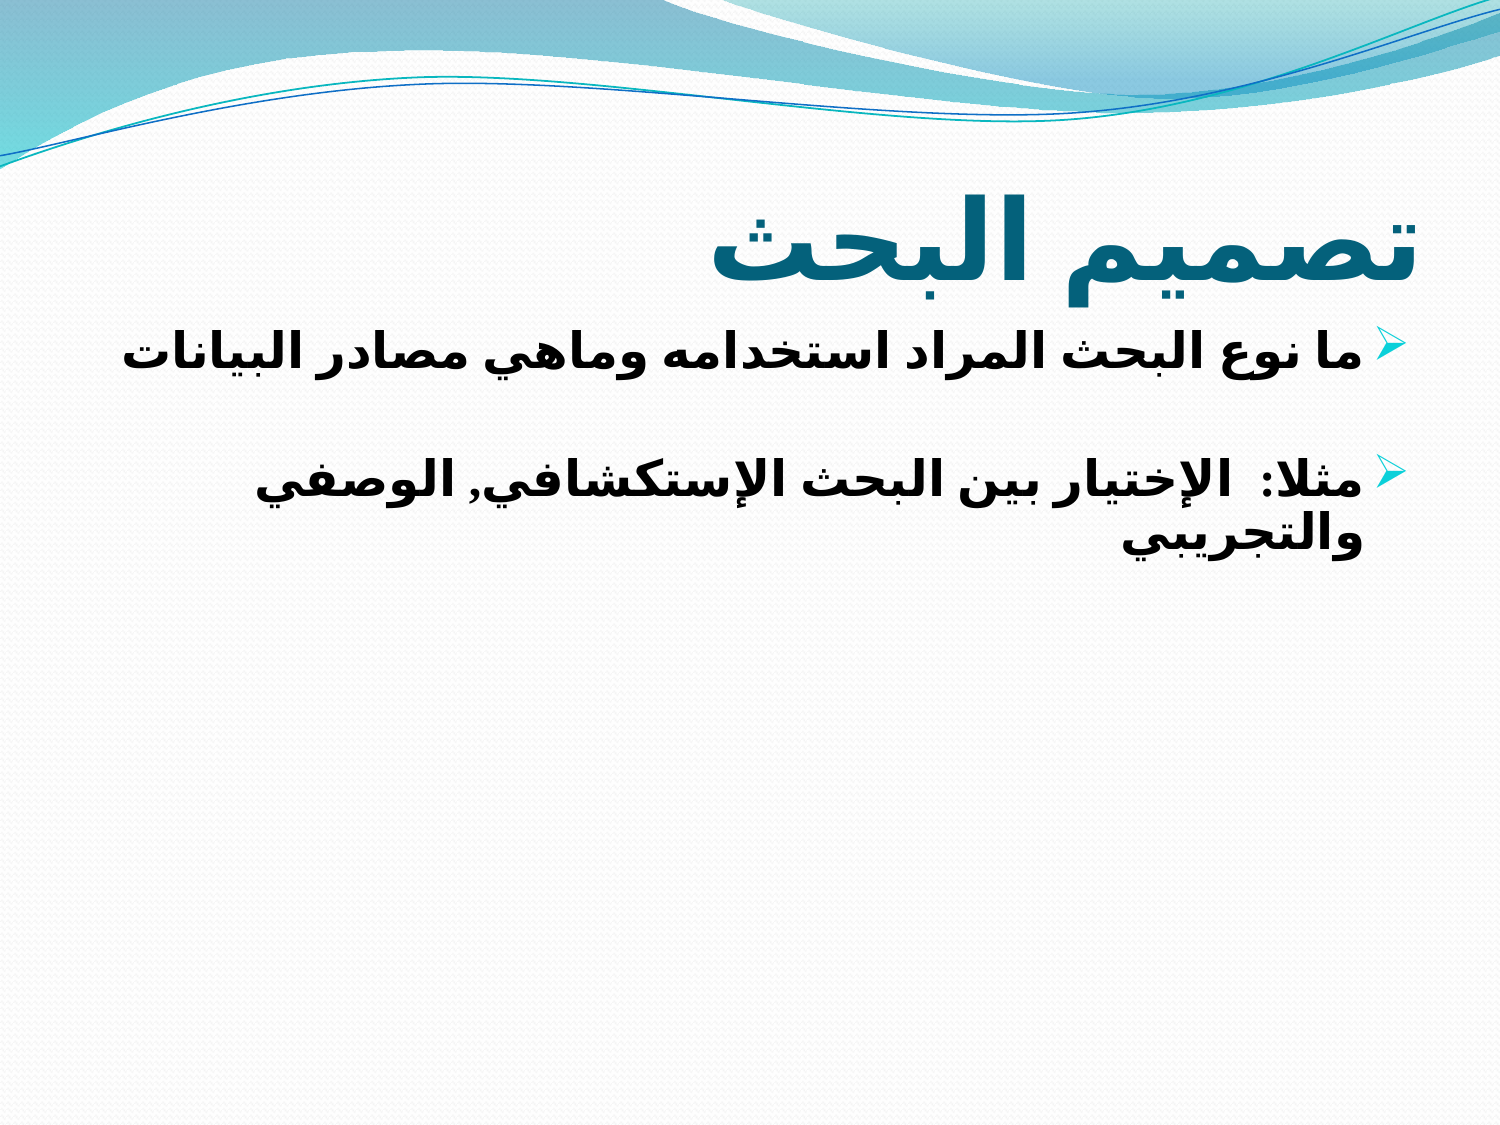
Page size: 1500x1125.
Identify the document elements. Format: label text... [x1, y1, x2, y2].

list ما نوع البحث المراد استخدامه وماهي مصادر البيانات مثلا: الإختيار بين البحث الإستكشافي, الوصفي والتجريبي [75, 317, 1425, 1038]
title تصميم البحث [75, 115, 1425, 303]
